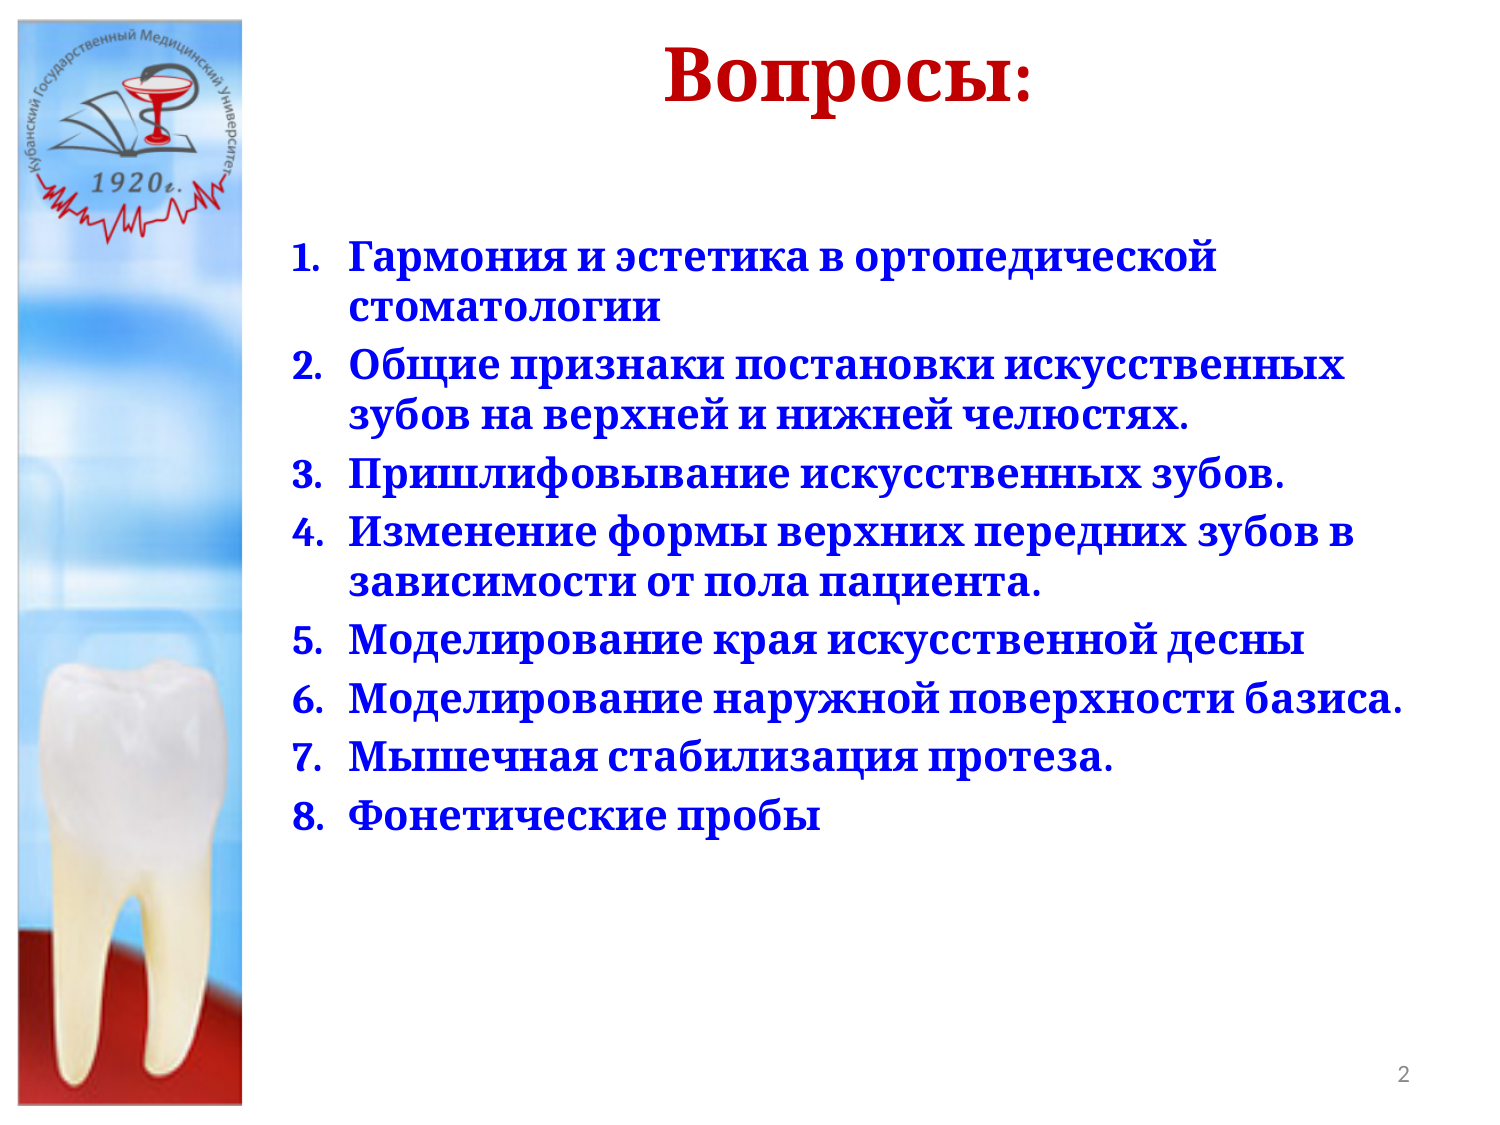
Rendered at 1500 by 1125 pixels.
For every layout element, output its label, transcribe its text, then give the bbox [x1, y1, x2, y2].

picture [17, 18, 243, 1107]
slide_number 2 [1074, 1042, 1425, 1103]
text_box Вопросы: Гармония и эстетика в ортопедической стоматологии Общие признаки постановки искусственных зубов на верхней и нижней челюстях. Пришлифовывание искусственных зубов. Изменение формы верхних передних зубов в зависимости от пола пациента. Моделирование края искусственной десны Моделирование наружной поверхности базиса. Мышечная стабилизация протеза. Фонетические пробы [277, 19, 1420, 1071]
